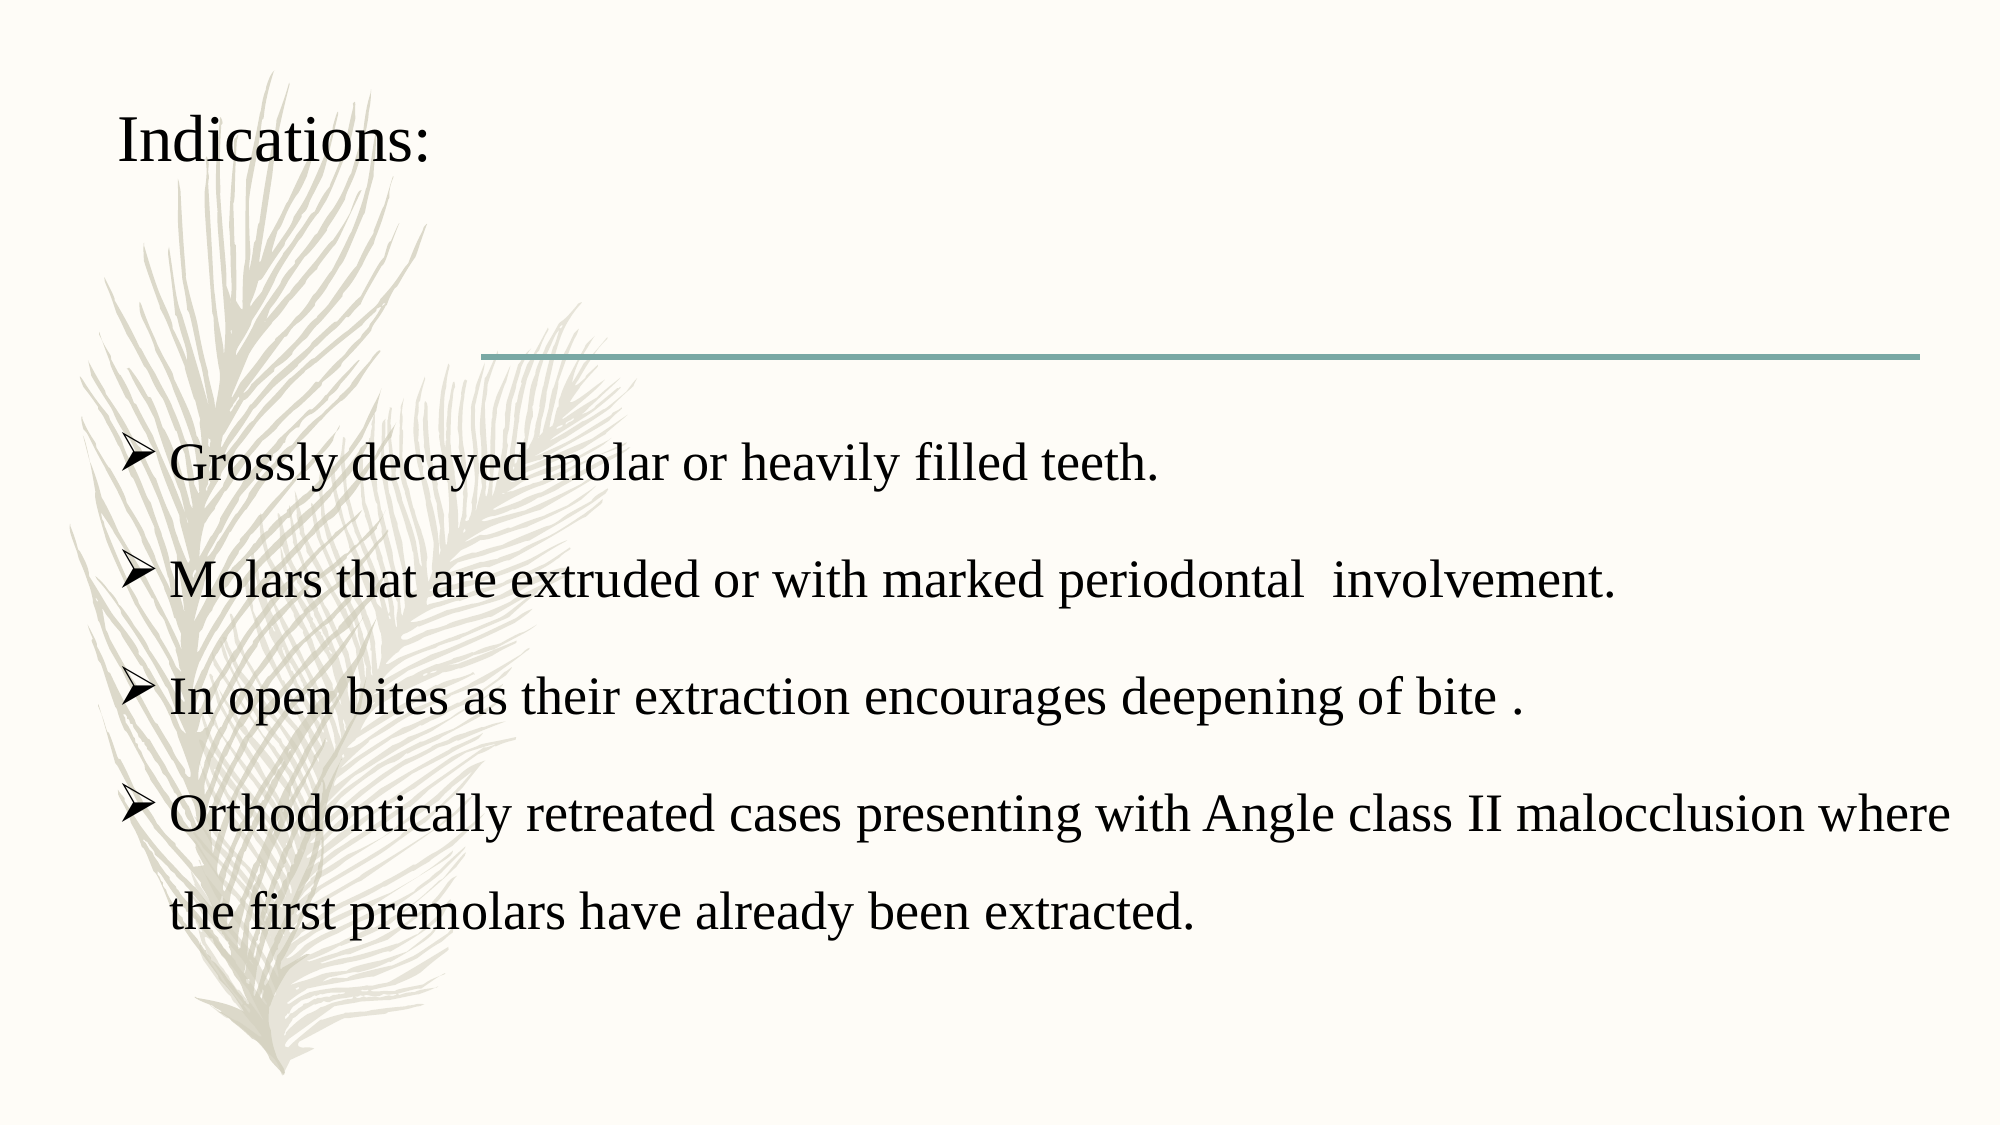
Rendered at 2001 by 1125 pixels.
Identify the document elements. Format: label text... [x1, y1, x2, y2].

list Indications: Grossly decayed molar or heavily filled teeth. Molars that are extruded or with marked periodontal involvement. In open bites as their extraction encourages deepening of bite . Orthodontically retreated cases presenting with Angle class II malocclusion where the first premolars have already been extracted. [102, 78, 1969, 1071]
